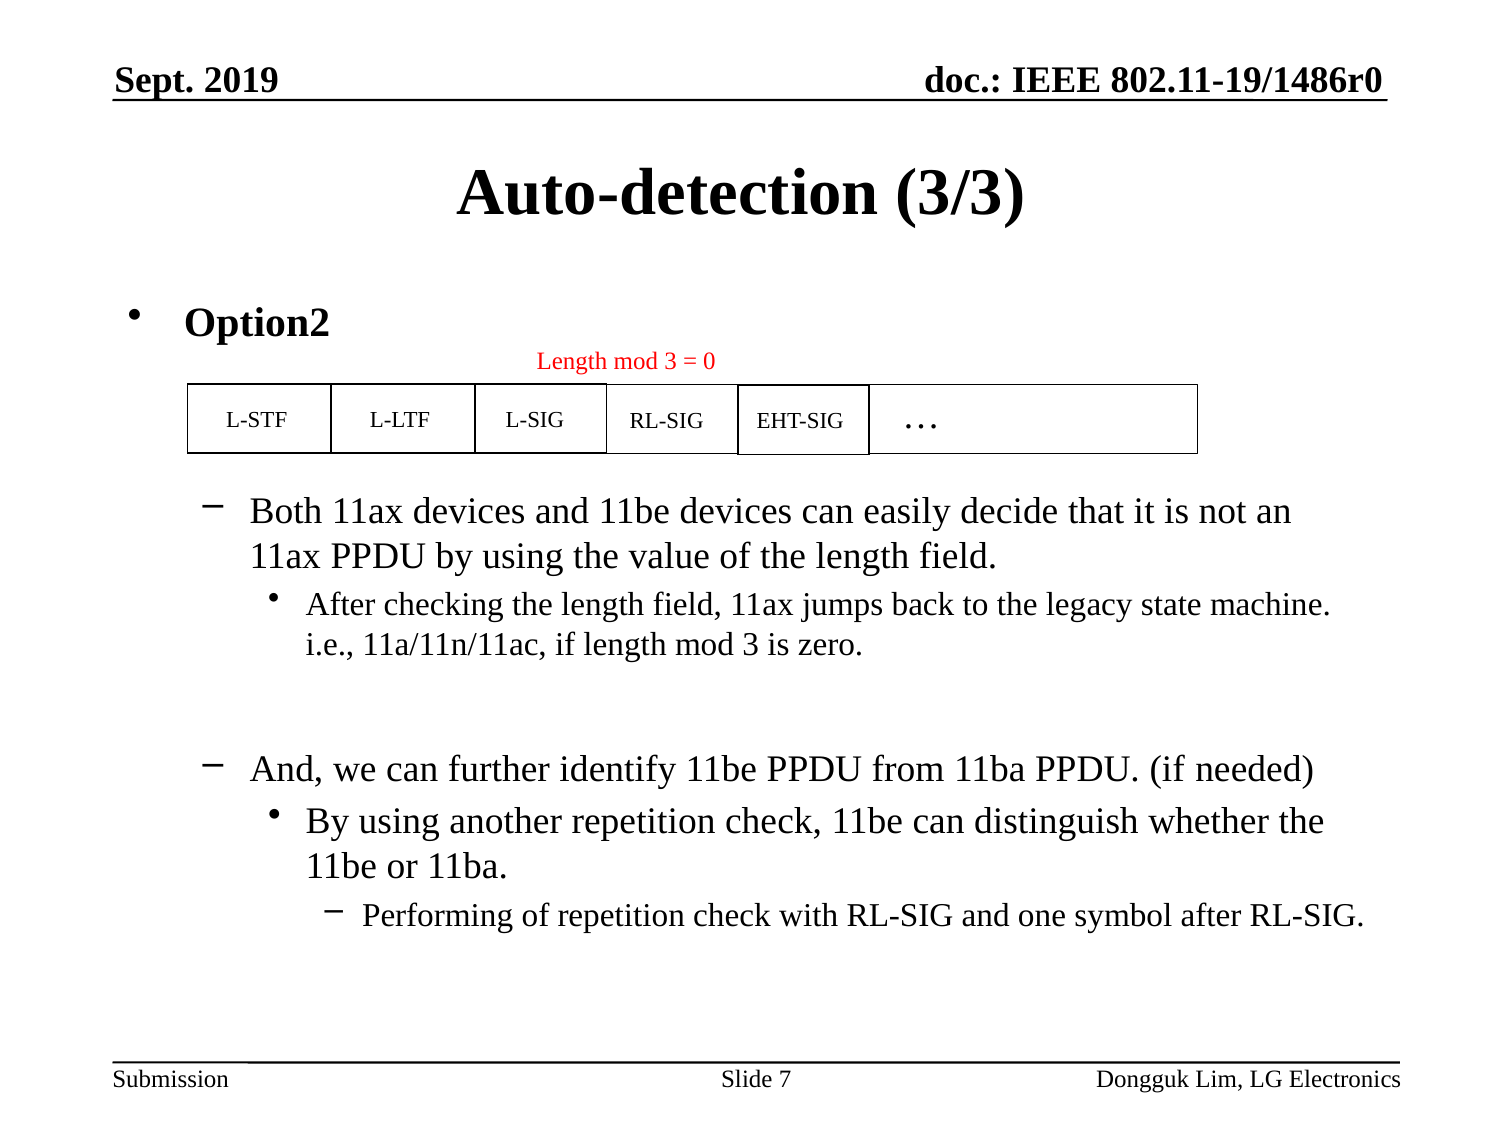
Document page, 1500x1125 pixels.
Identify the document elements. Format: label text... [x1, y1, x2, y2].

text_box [187, 383, 1198, 456]
text_box Length mod 3 = 0 [521, 337, 738, 381]
title Auto-detection (3/3) [112, 112, 1388, 263]
slide_number Slide 7 [712, 1061, 800, 1093]
list Option2 Both 11ax devices and 11be devices can easily decide that it is not an 11ax PPDU by using the value of the length field. After checking the length field, 11ax jumps back to the legacy state machine. i.e., 11a/11n/11ac, if length mod 3 is zero. And, we can further identify 11be PPDU from 11ba PPDU. (if needed) By using another repetition check, 11be can distinguish whether the 11be or 11ba. Performing of repetition check with RL-SIG and one symbol after RL-SIG. [112, 287, 1388, 1000]
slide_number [114, 54, 281, 101]
footer Dongguk Lim, LG Electronics [1092, 1061, 1402, 1093]
